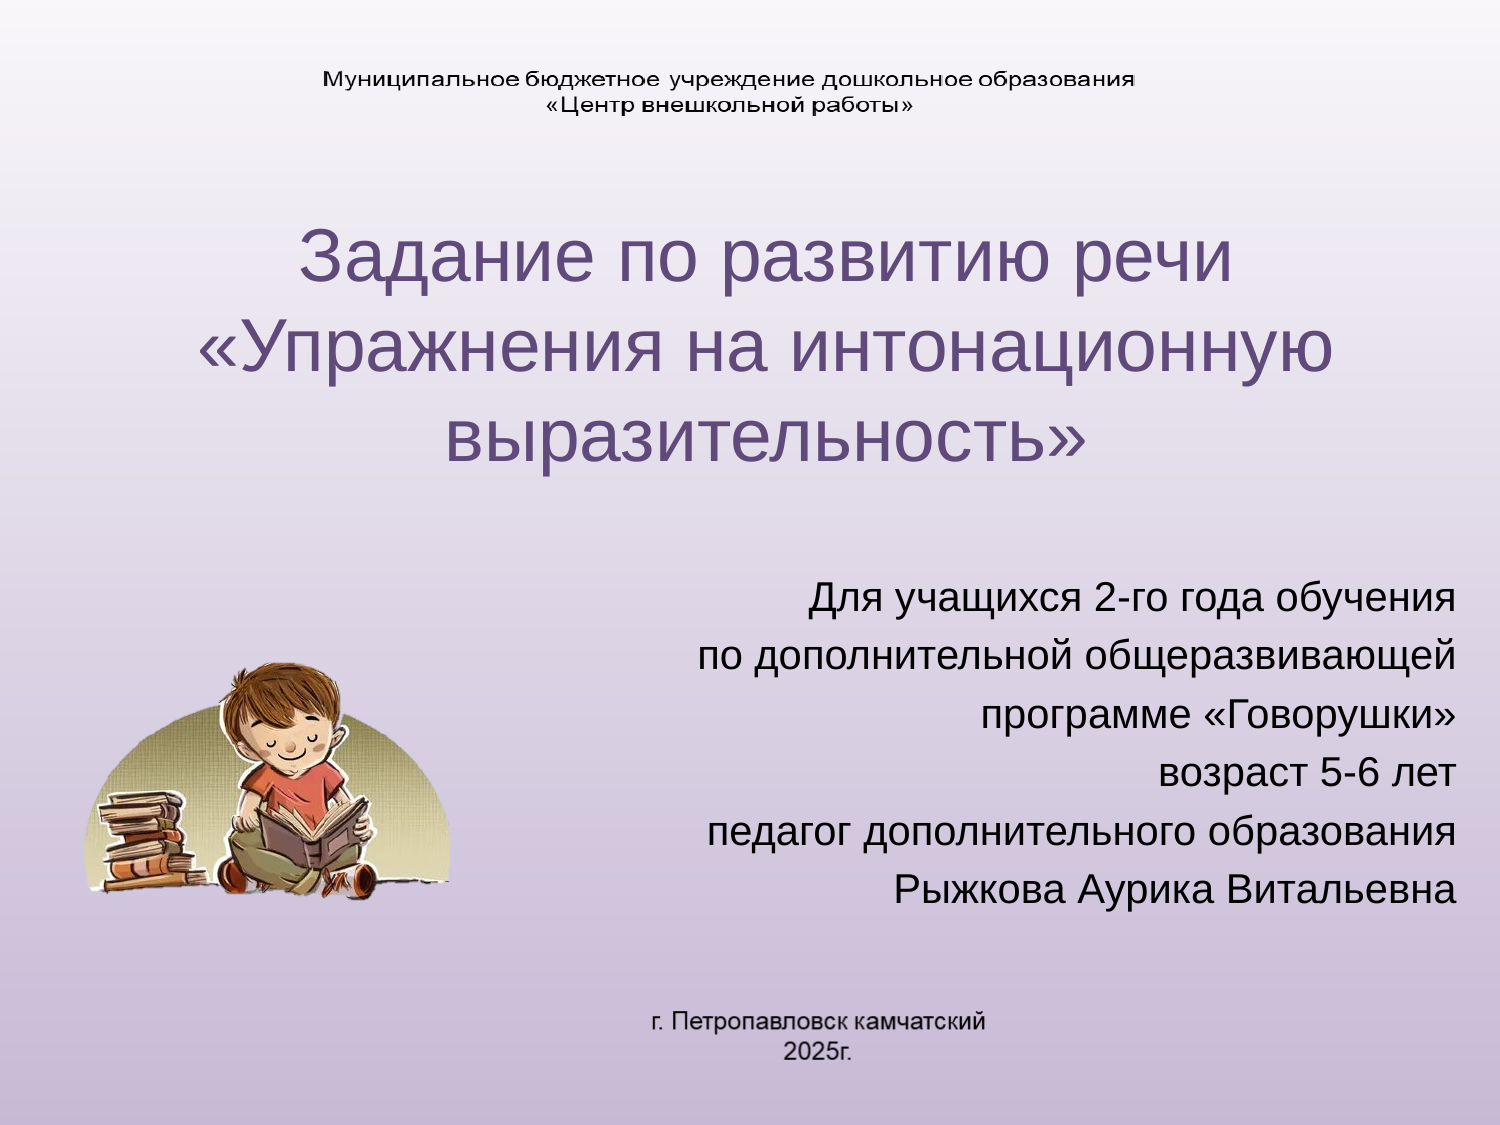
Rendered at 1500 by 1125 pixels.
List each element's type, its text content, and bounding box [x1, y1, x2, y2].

subtitle Для учащихся 2-го года обучения по дополнительной общеразвивающей программе «Говорушки» возраст 5-6 лет педагог дополнительного образования Рыжкова Аурика Витальевна [421, 562, 1472, 850]
text_box Задание по развитию речи «Упражнения на интонационную выразительность» [140, 199, 1393, 484]
picture [632, 995, 1005, 1080]
picture [304, 58, 1157, 130]
picture [46, 632, 511, 941]
